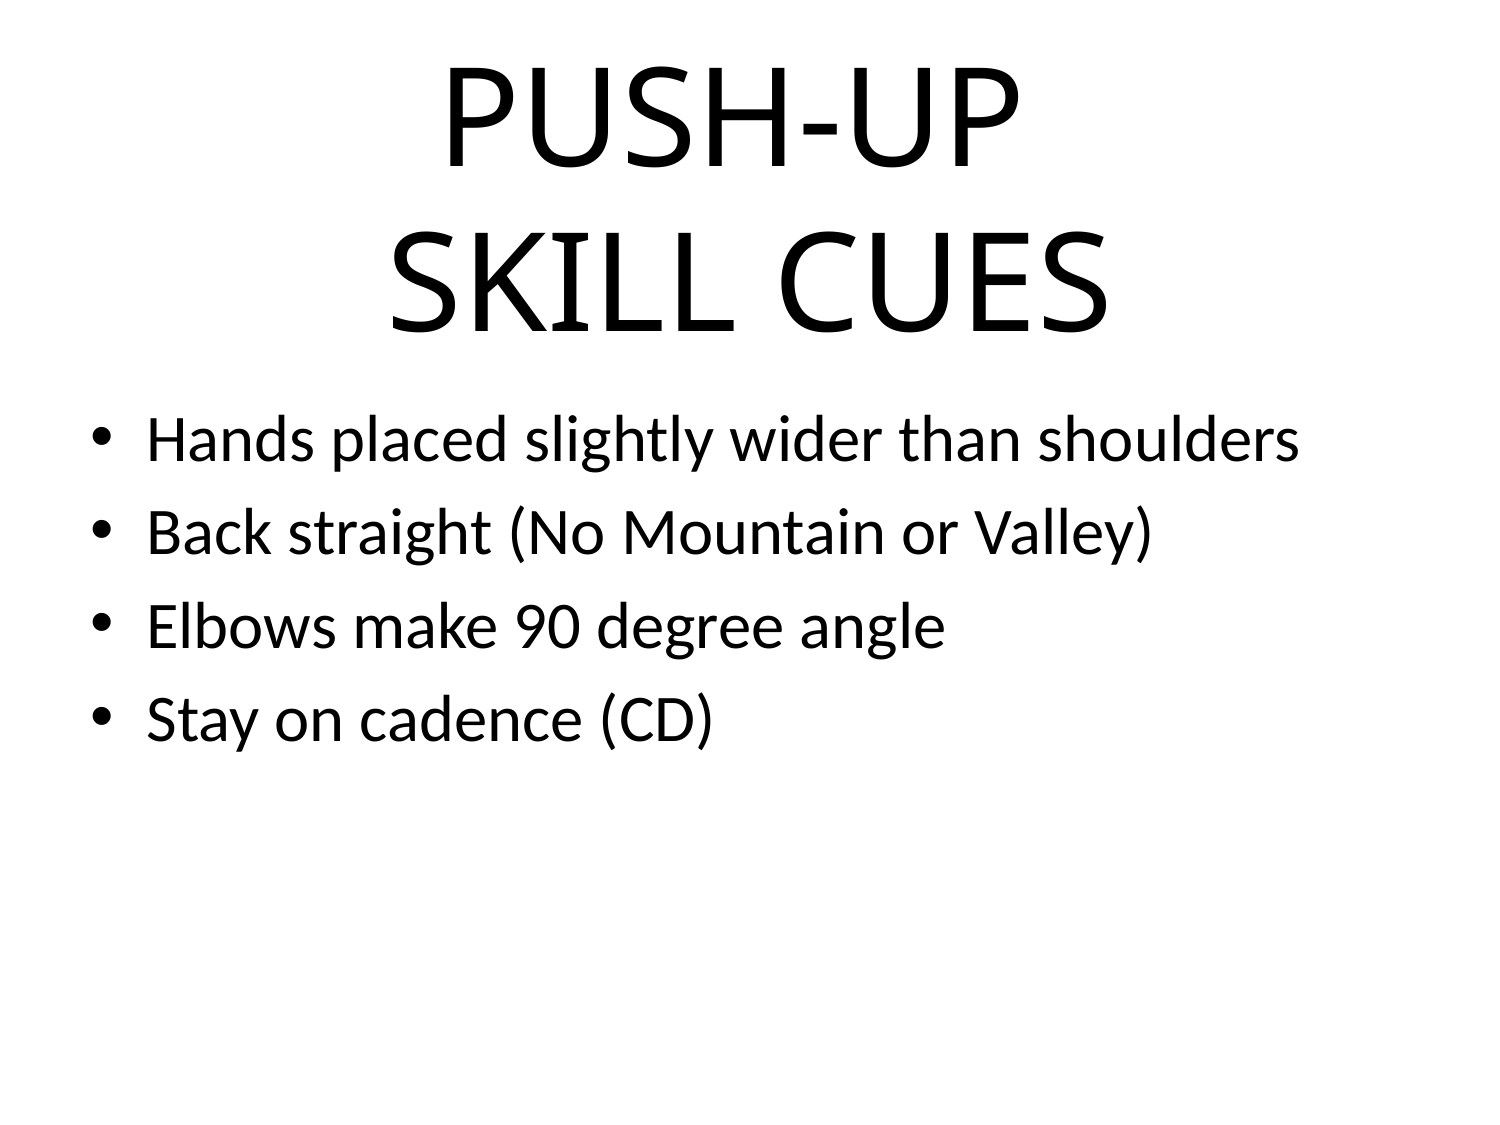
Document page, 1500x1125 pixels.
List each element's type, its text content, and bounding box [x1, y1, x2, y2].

title PUSH-UP SKILL CUES [75, 99, 1425, 288]
list Hands placed slightly wider than shoulders Back straight (No Mountain or Valley) Elbows make 90 degree angle Stay on cadence (CD) [75, 387, 1425, 1005]
